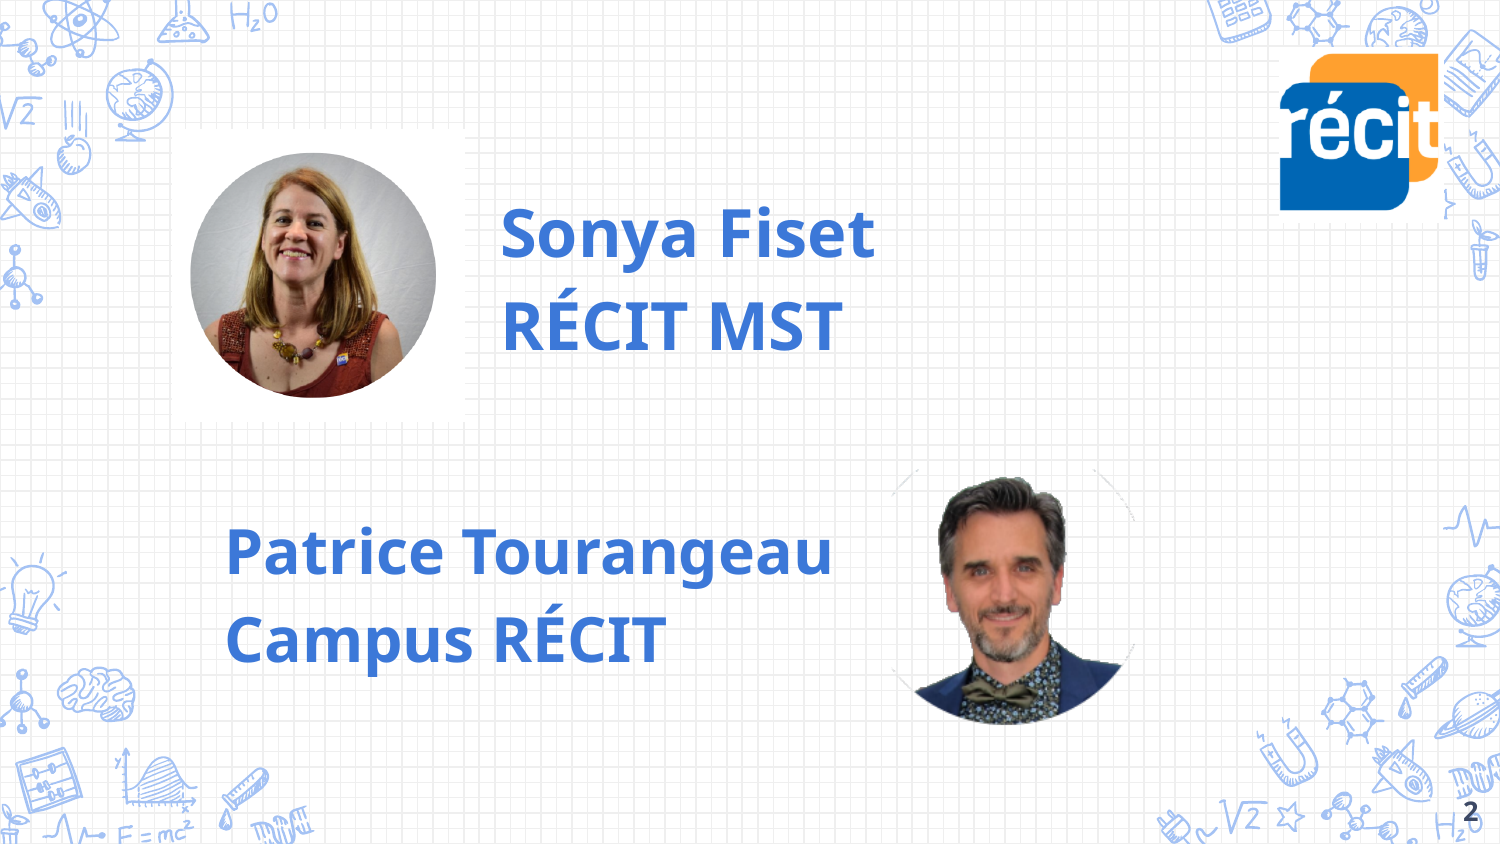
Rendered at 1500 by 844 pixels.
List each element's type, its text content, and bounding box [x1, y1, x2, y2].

list Sonya Fiset RÉCIT MST [485, 167, 1247, 450]
picture [172, 129, 465, 422]
list Patrice Tourangeau Campus RÉCIT [209, 483, 971, 766]
slide_number 2 [1403, 779, 1494, 844]
picture [891, 469, 1135, 732]
picture [1279, 47, 1444, 224]
